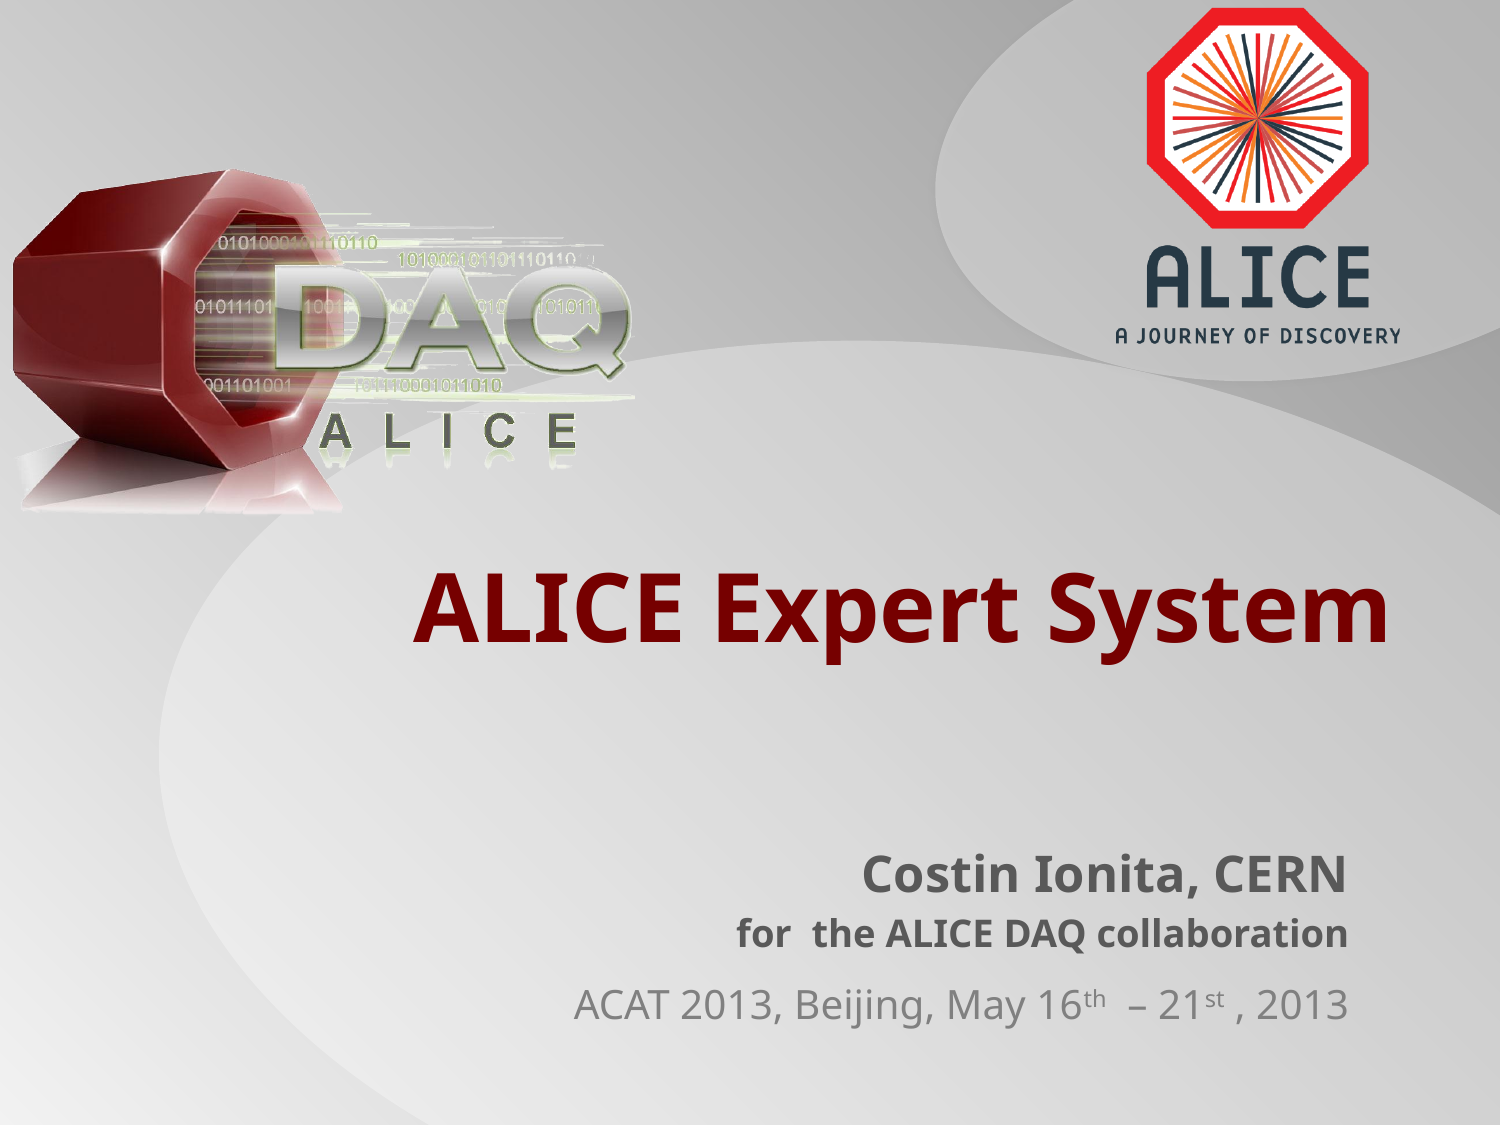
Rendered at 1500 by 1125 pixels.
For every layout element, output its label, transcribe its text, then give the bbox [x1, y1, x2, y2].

subtitle Costin Ionita, CERN for the ALICE DAQ collaboration [572, 834, 1365, 940]
list ACAT 2013, Beijing, May 16th – 21st , 2013 [466, 940, 1365, 1035]
picture [4, 120, 644, 539]
title ALICE Expert System [348, 432, 1459, 776]
